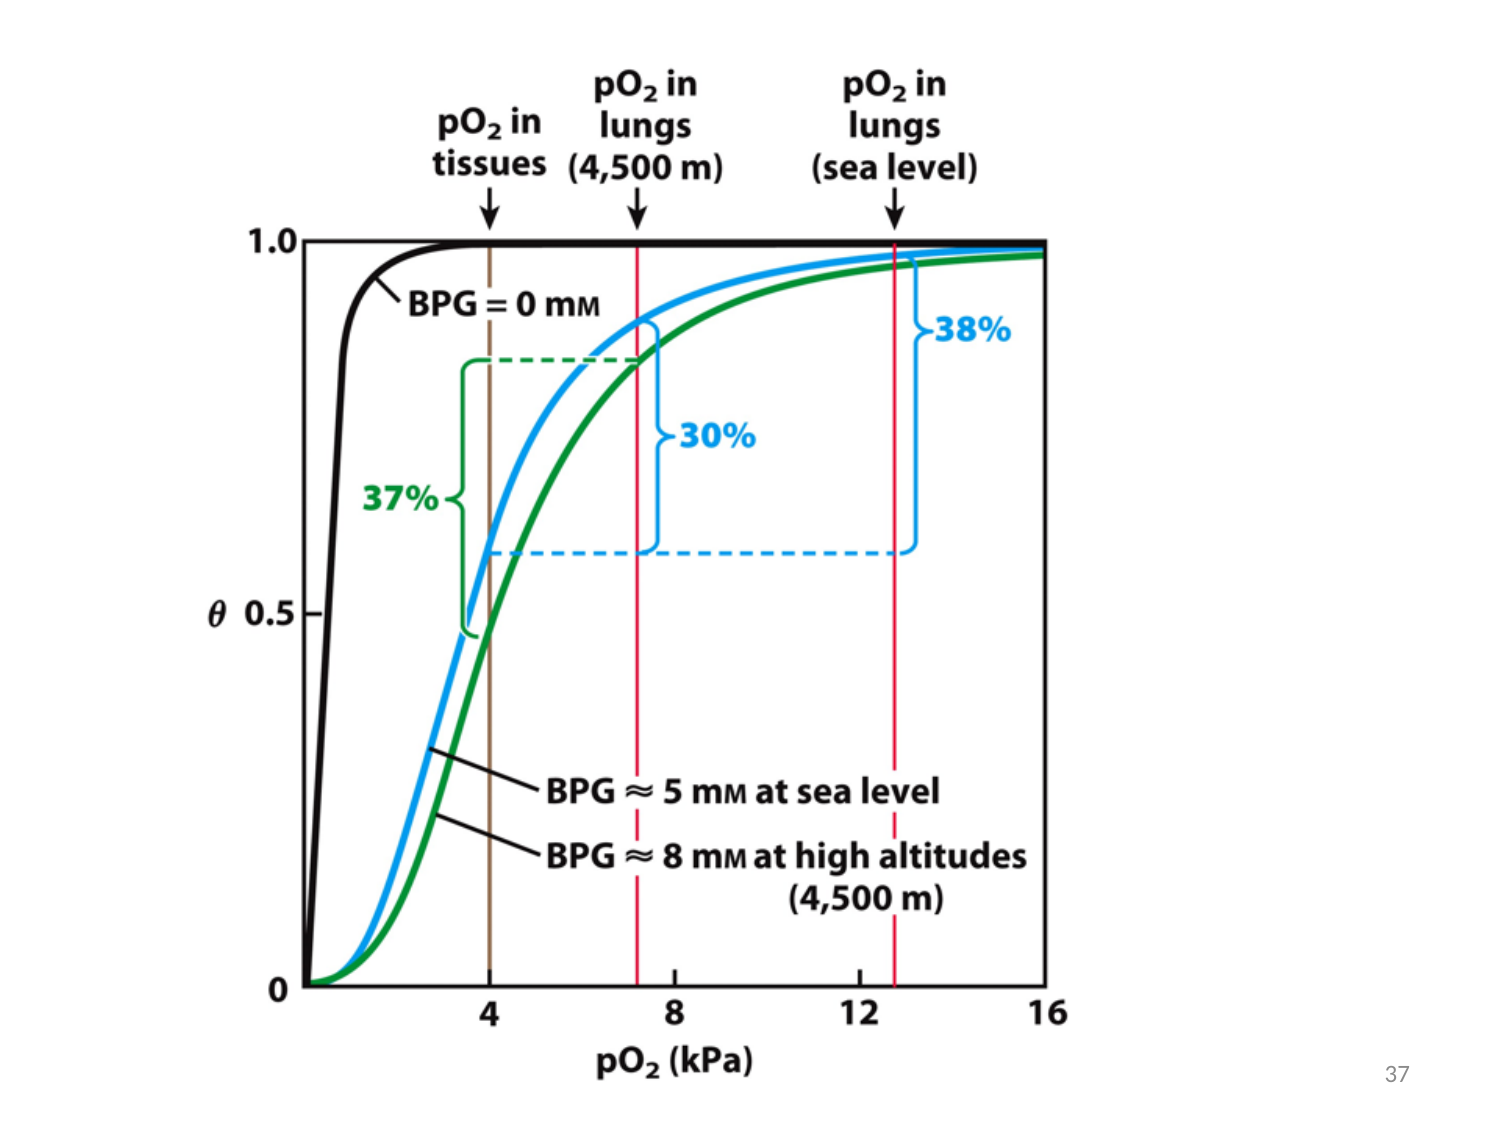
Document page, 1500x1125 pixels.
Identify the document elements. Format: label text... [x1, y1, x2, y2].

slide_number 37 [1074, 1042, 1425, 1103]
picture [199, 62, 1144, 1082]
